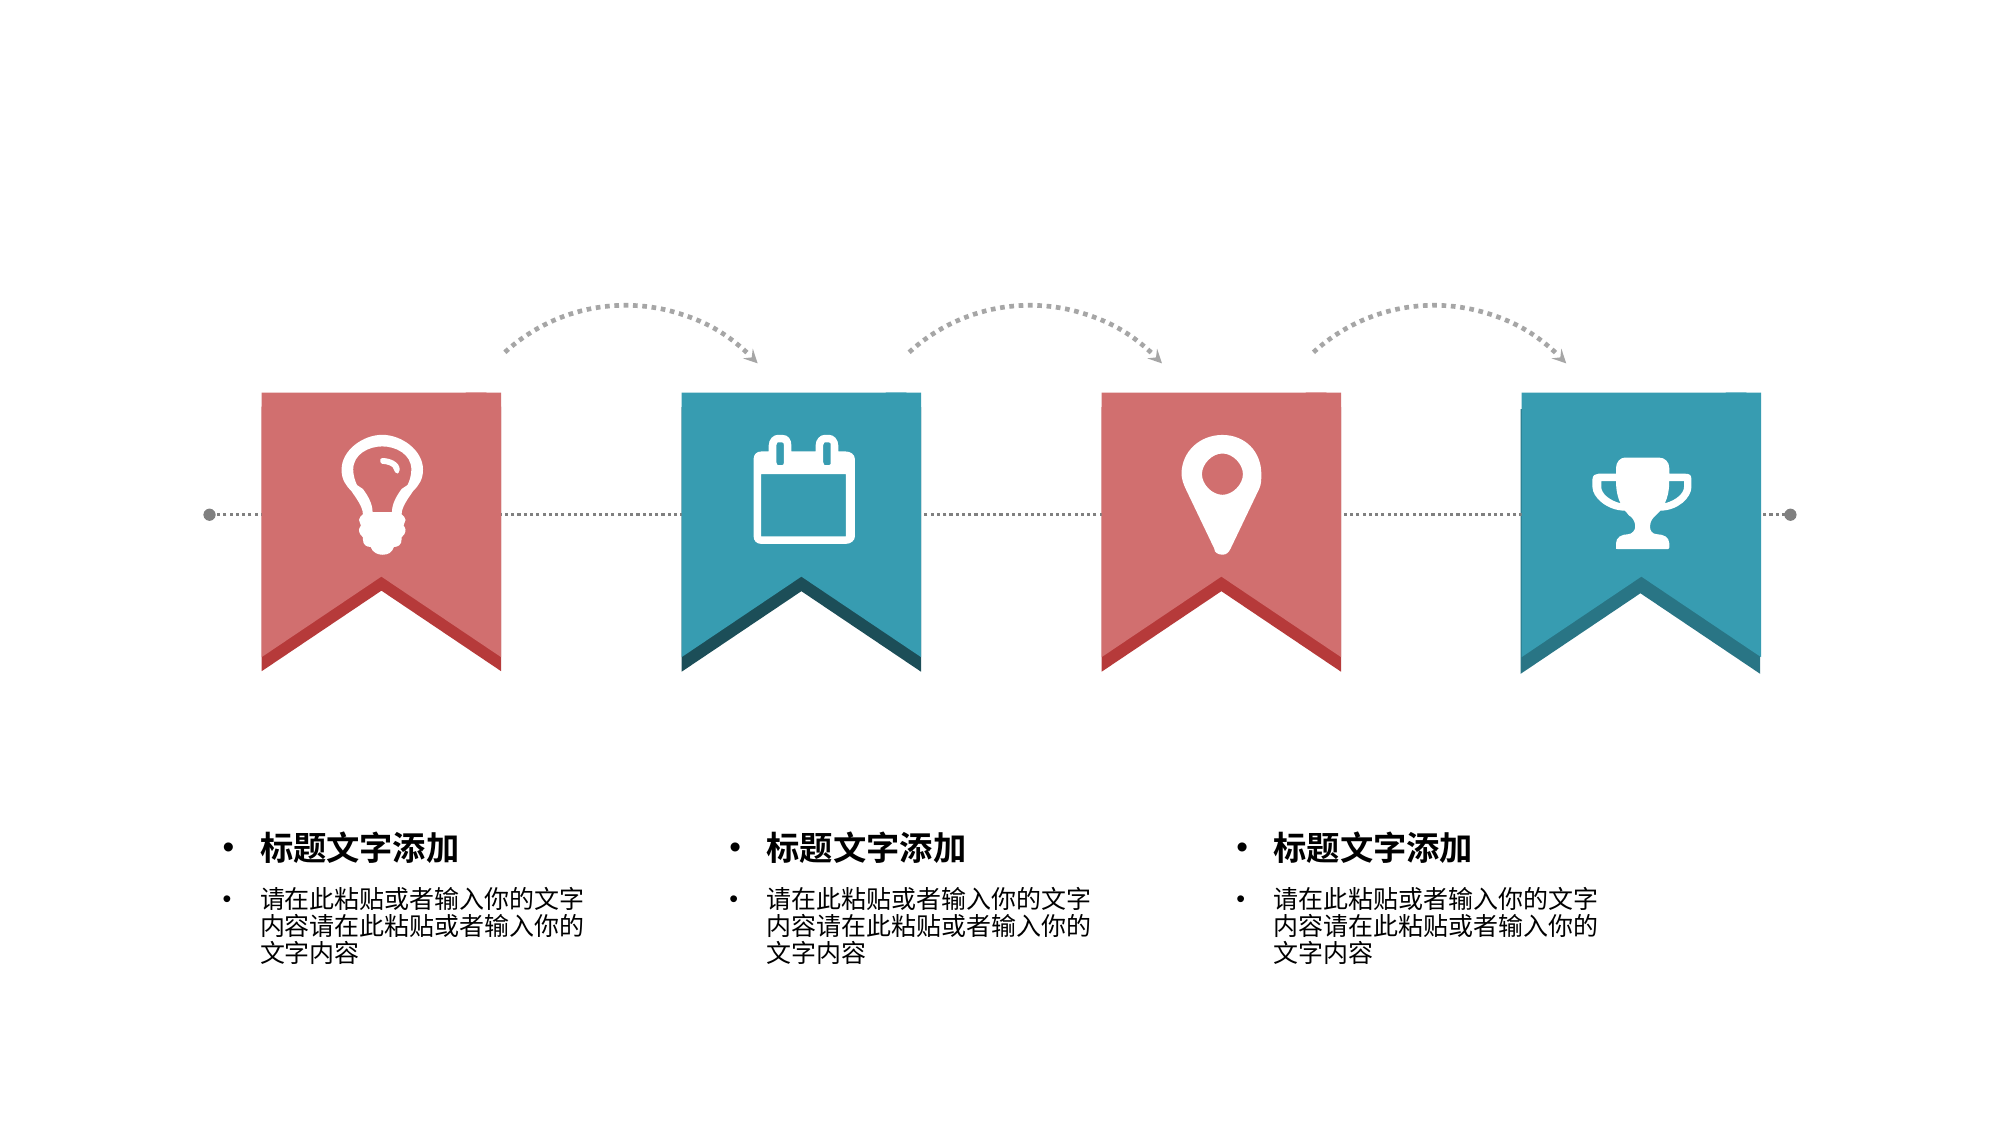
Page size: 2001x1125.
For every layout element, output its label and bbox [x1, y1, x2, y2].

text_box [260, 515, 503, 660]
text_box [680, 515, 923, 660]
text_box [1520, 391, 1763, 514]
text_box [1100, 579, 1343, 674]
text_box [1313, 304, 1567, 485]
text_box [358, 515, 406, 555]
text_box [753, 515, 855, 544]
text_box [680, 579, 923, 674]
text_box [260, 579, 503, 674]
text_box [260, 391, 503, 514]
text_box [1198, 515, 1247, 555]
text_box [1519, 516, 1762, 676]
text_box [207, 824, 621, 973]
text_box [680, 391, 923, 514]
text_box [1100, 391, 1343, 514]
text_box [341, 434, 424, 514]
text_box [714, 824, 1128, 973]
text_box [1181, 434, 1262, 514]
text_box [908, 304, 1162, 485]
text_box [1520, 515, 1763, 660]
text_box [753, 434, 855, 514]
text_box [1592, 457, 1692, 514]
text_box [504, 304, 758, 485]
text_box [1616, 515, 1670, 550]
text_box [1221, 824, 1635, 973]
text_box [1100, 515, 1343, 660]
